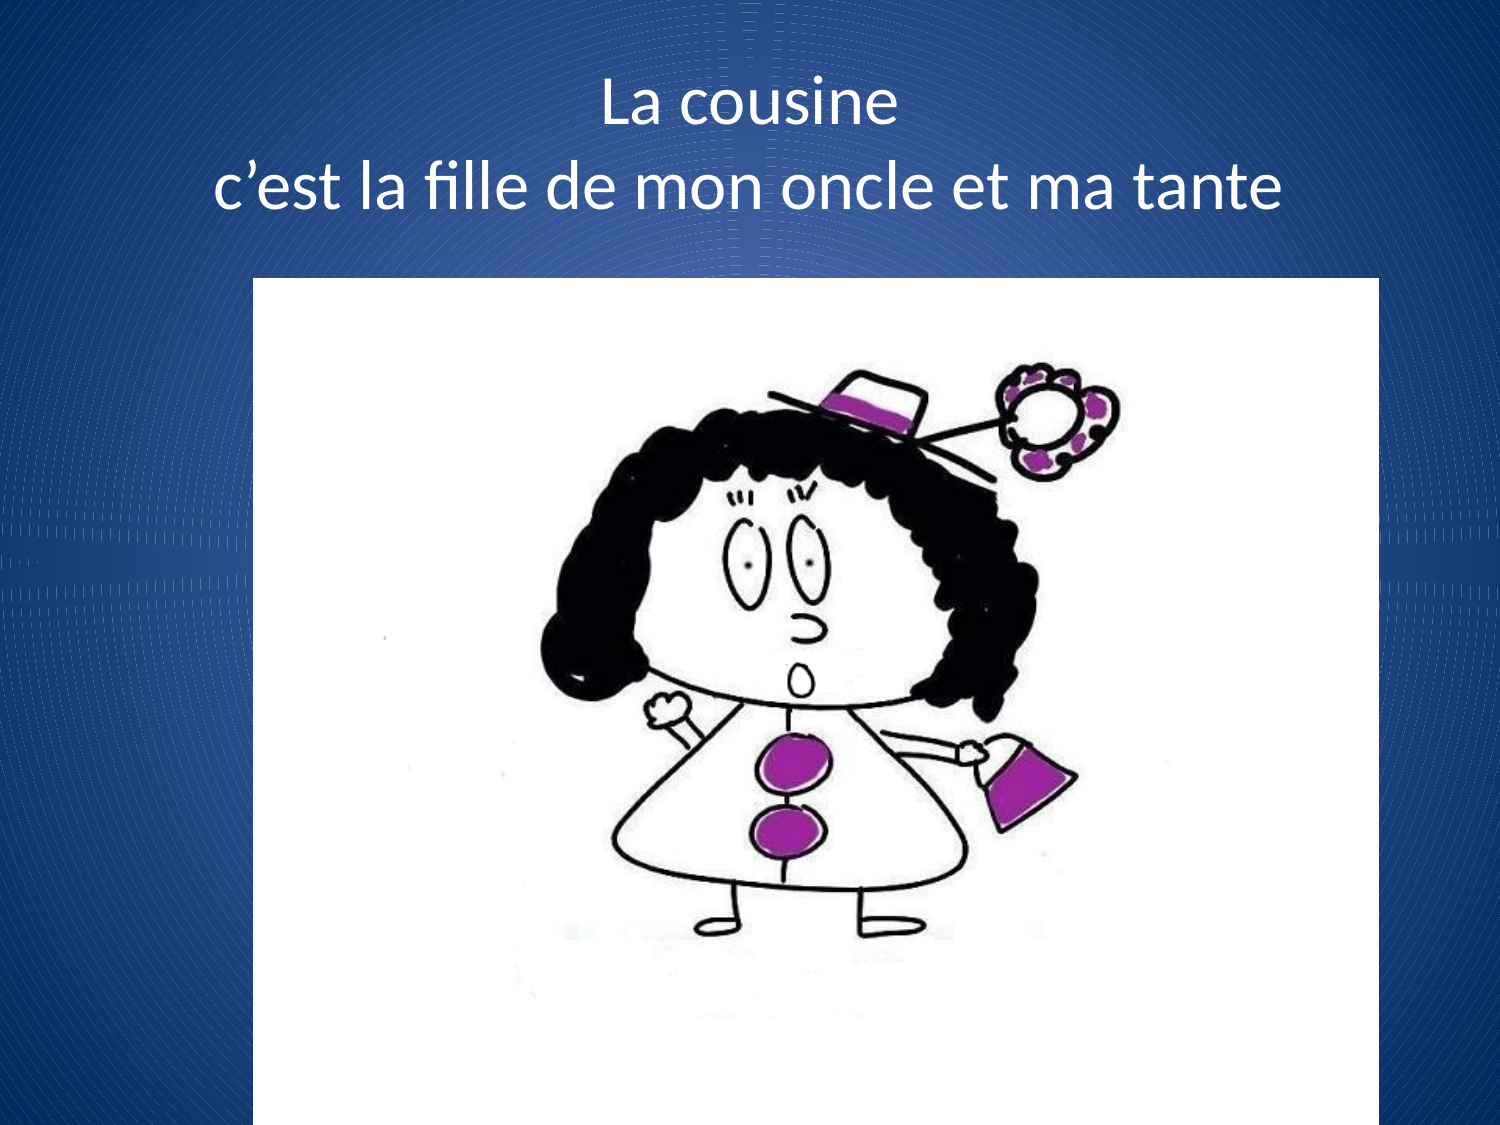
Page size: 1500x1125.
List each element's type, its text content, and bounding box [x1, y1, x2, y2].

title La cousine c’est la fille de mon oncle et ma tante [75, 45, 1425, 233]
picture [253, 278, 1380, 1125]
